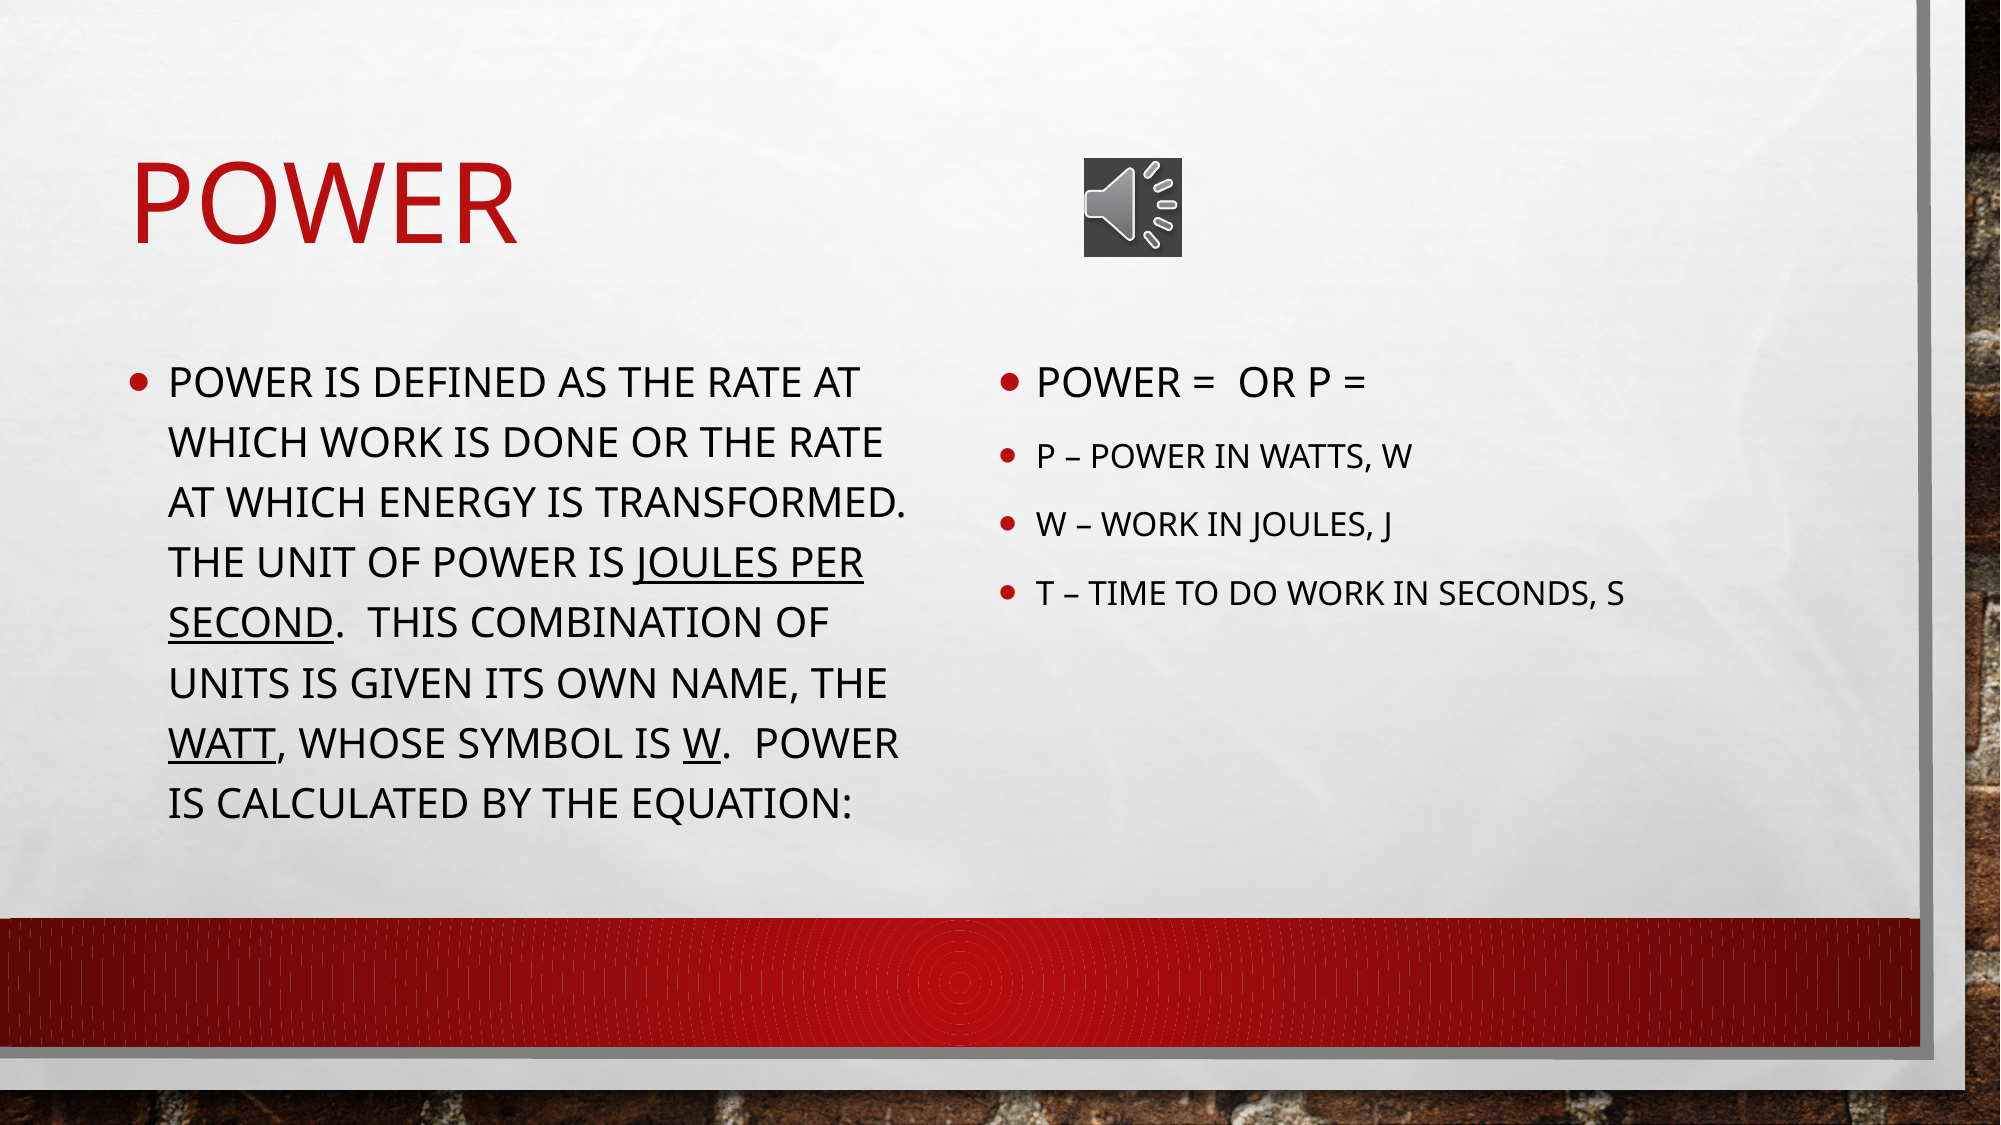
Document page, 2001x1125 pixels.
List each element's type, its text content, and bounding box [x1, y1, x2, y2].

title Power [112, 112, 1818, 303]
list Power is defined as the rate at which work is done or the rate at which energy is transformed. The unit of power is joules per second. This combination of units is given its own name, the watt, whose symbol is W. Power is calculated by the equation: [112, 338, 948, 882]
picture [1083, 157, 1184, 258]
picture [0, 0, 2000, 1125]
